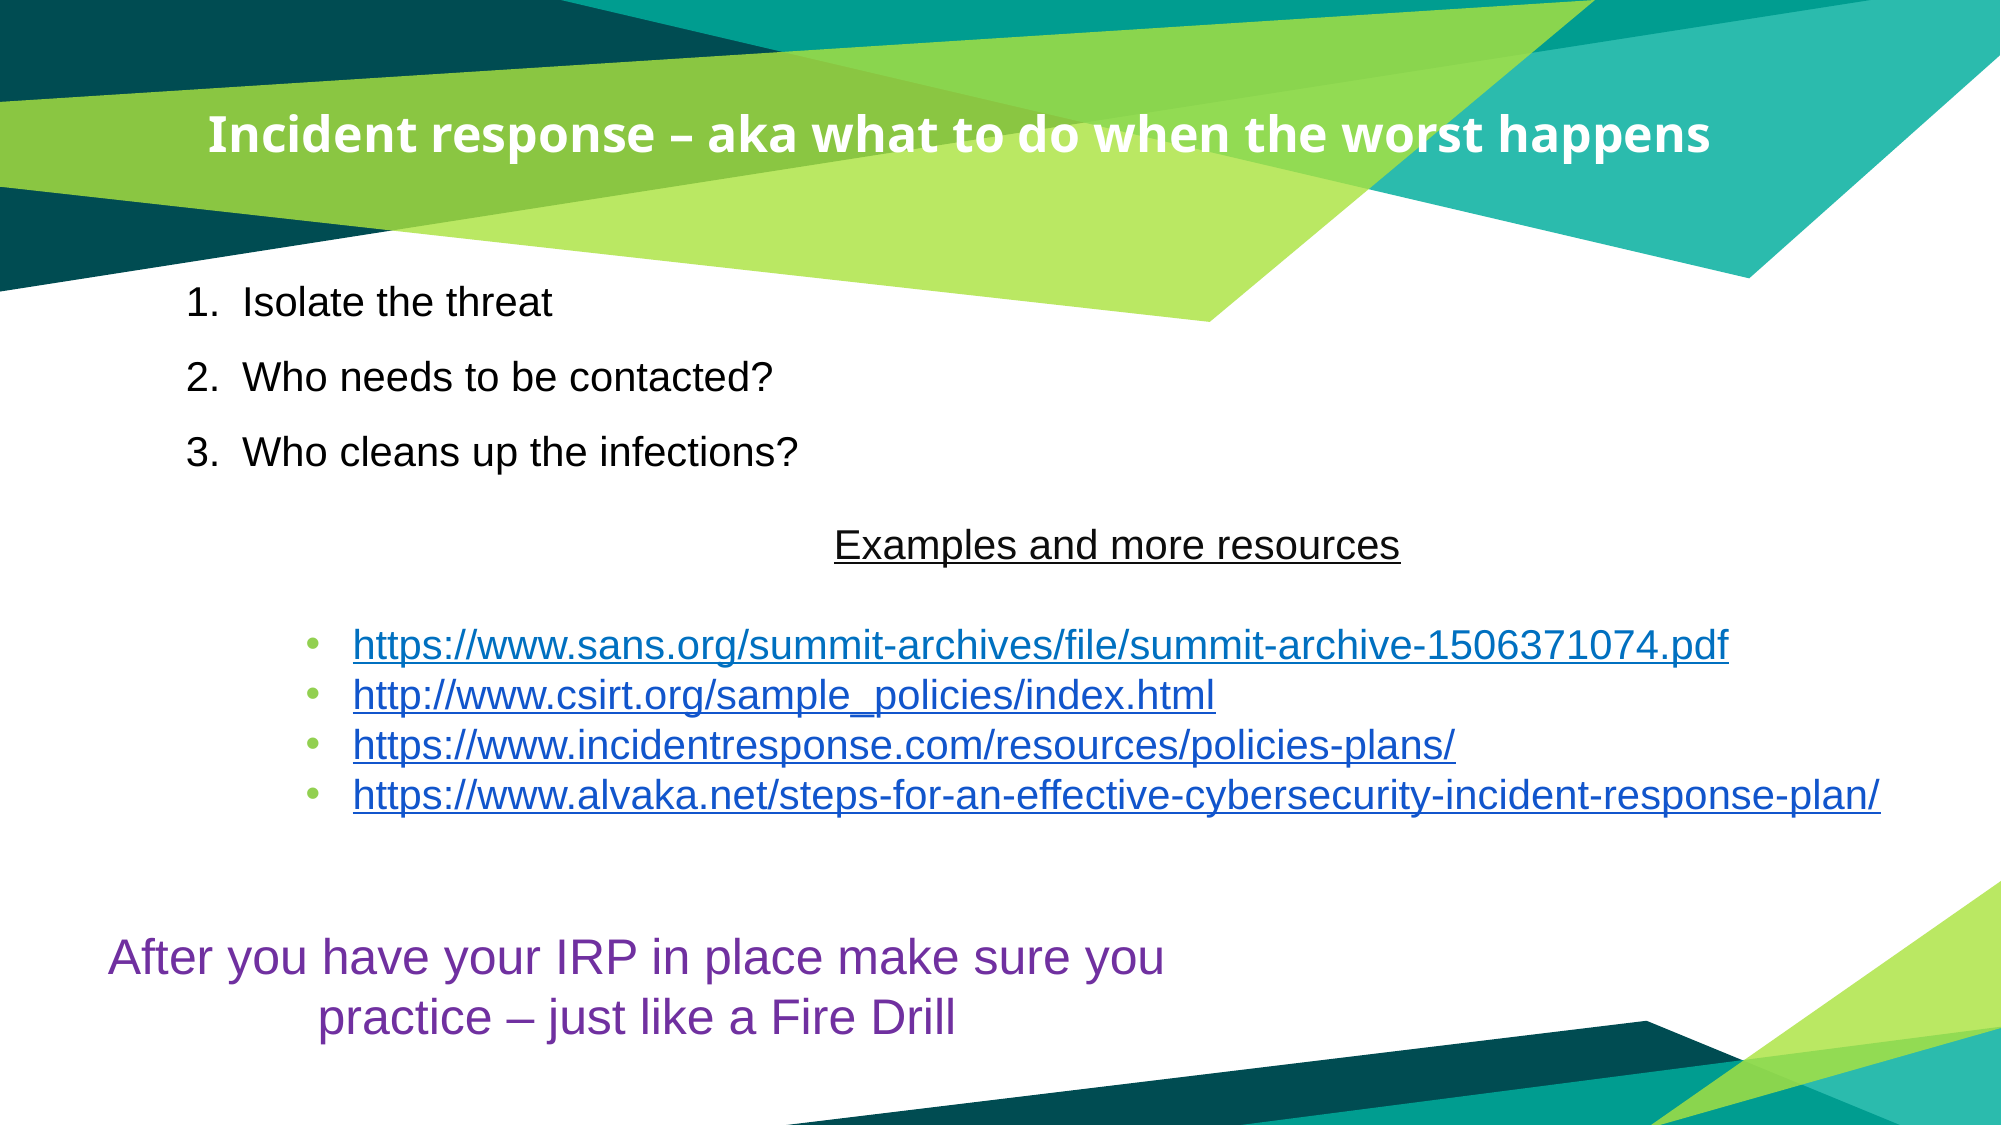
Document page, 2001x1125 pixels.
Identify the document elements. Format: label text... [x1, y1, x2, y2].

text_box After you have your IRP in place make sure you practice – just like a Fire Drill [56, 916, 1219, 1052]
text_box Isolate the threat Who needs to be contacted? Who cleans up the infections? [171, 242, 1725, 483]
text_box Examples and more resources https://www.sans.org/summit-archives/file/summit-archive-1506371074.pdf http://www.csirt.org/sample_policies/index.html https://www.incidentresponse.com/resources/policies-plans/ https://www.alvaka.net/steps-for-an-effective-cybersecurity-incident-response-plan/ [290, 510, 1944, 981]
title Incident response – aka what to do when the worst happens [193, 87, 1807, 275]
